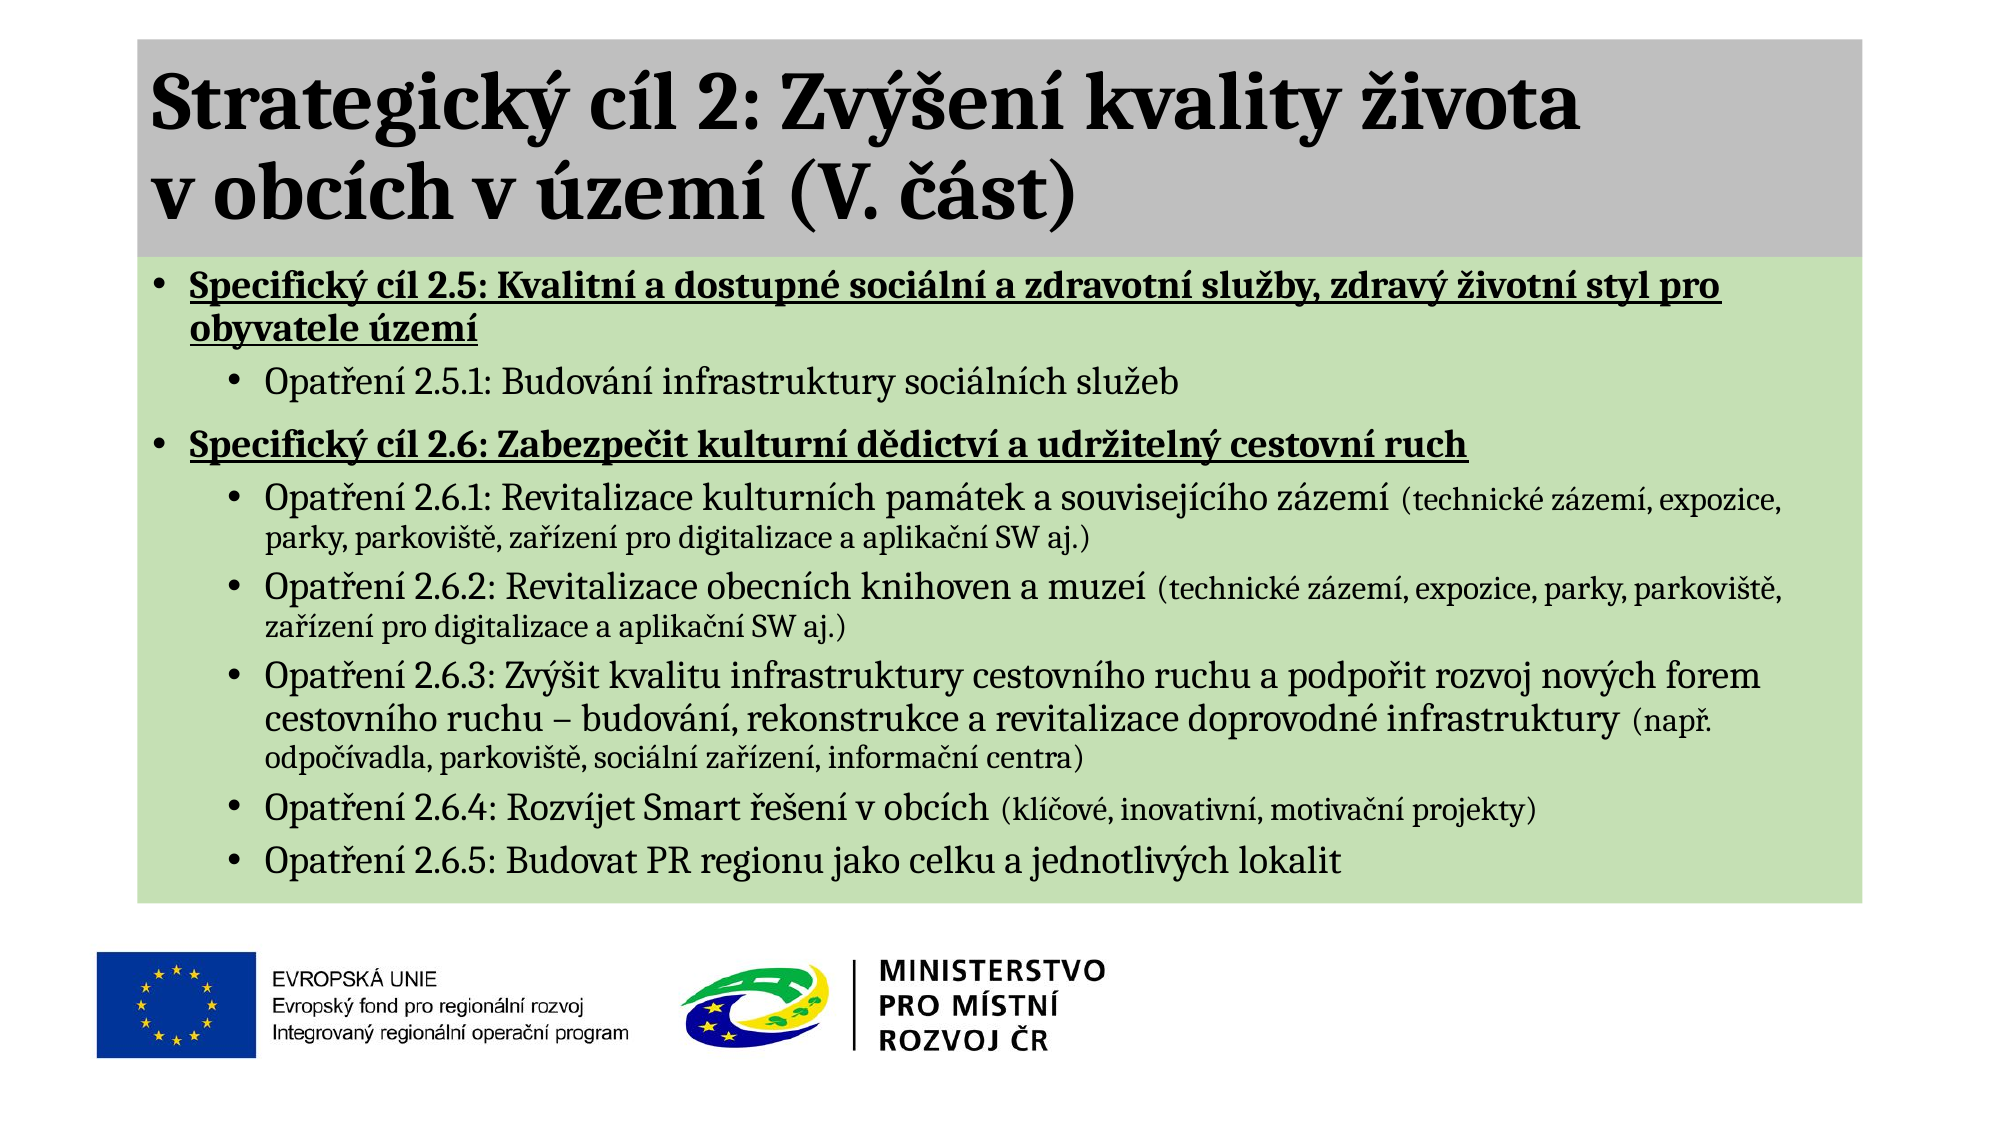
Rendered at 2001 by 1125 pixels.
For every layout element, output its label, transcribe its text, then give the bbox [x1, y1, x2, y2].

list Specifický cíl 2.5: Kvalitní a dostupné sociální a zdravotní služby, zdravý životní styl pro obyvatele území Opatření 2.5.1: Budování infrastruktury sociálních služeb Specifický cíl 2.6: Zabezpečit kulturní dědictví a udržitelný cestovní ruch Opatření 2.6.1: Revitalizace kulturních památek a souvisejícího zázemí (technické zázemí, expozice, parky, parkoviště, zařízení pro digitalizace a aplikační SW aj.) Opatření 2.6.2: Revitalizace obecních knihoven a muzeí (technické zázemí, expozice, parky, parkoviště, zařízení pro digitalizace a aplikační SW aj.) Opatření 2.6.3: Zvýšit kvalitu infrastruktury cestovního ruchu a podpořit rozvoj nových forem cestovního ruchu – budování, rekonstrukce a revitalizace doprovodné infrastruktury (např. odpočívadla, parkoviště, sociální zařízení, informační centra) Opatření 2.6.4: Rozvíjet Smart řešení v obcích (klíčové, inovativní, motivační projekty) Opatření 2.6.5: Budovat PR regionu jako celku a jednotlivých lokalit [137, 256, 1863, 904]
picture [61, 915, 1139, 1093]
title Strategický cíl 2: Zvýšení kvality života v obcích v území (V. část) [137, 39, 1863, 256]
